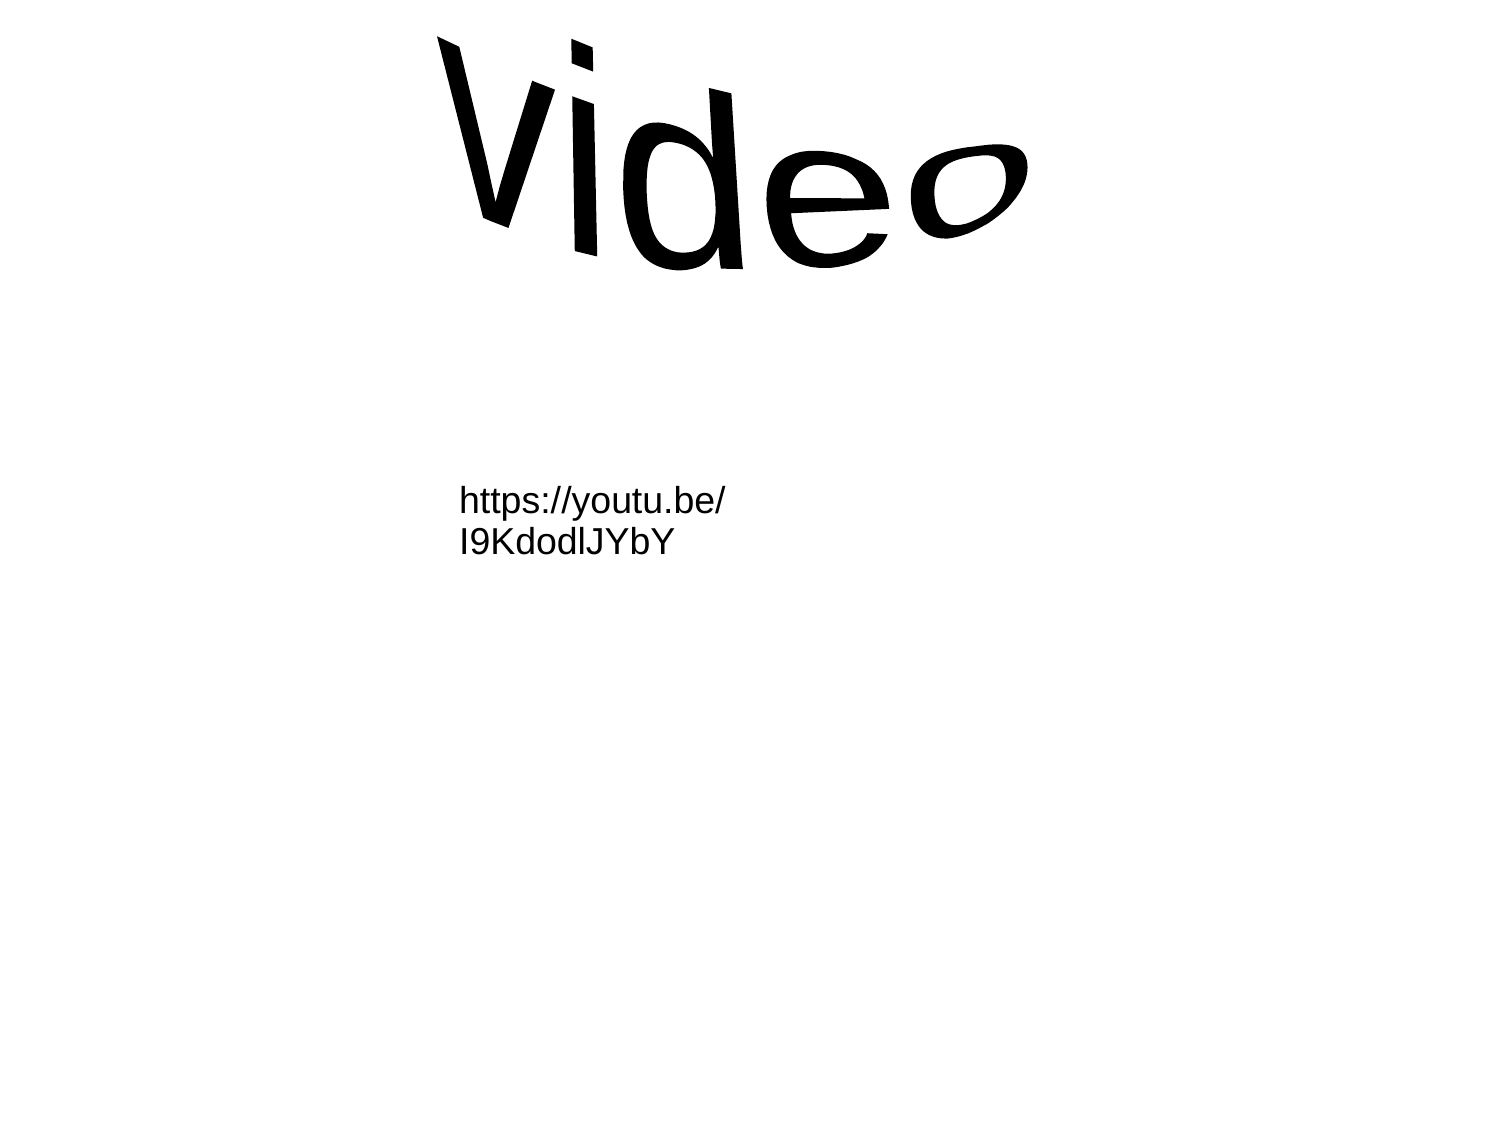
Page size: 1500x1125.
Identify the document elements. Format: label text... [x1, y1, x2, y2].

text_box https://youtu.be/I9KdodlJYbY [444, 472, 957, 638]
